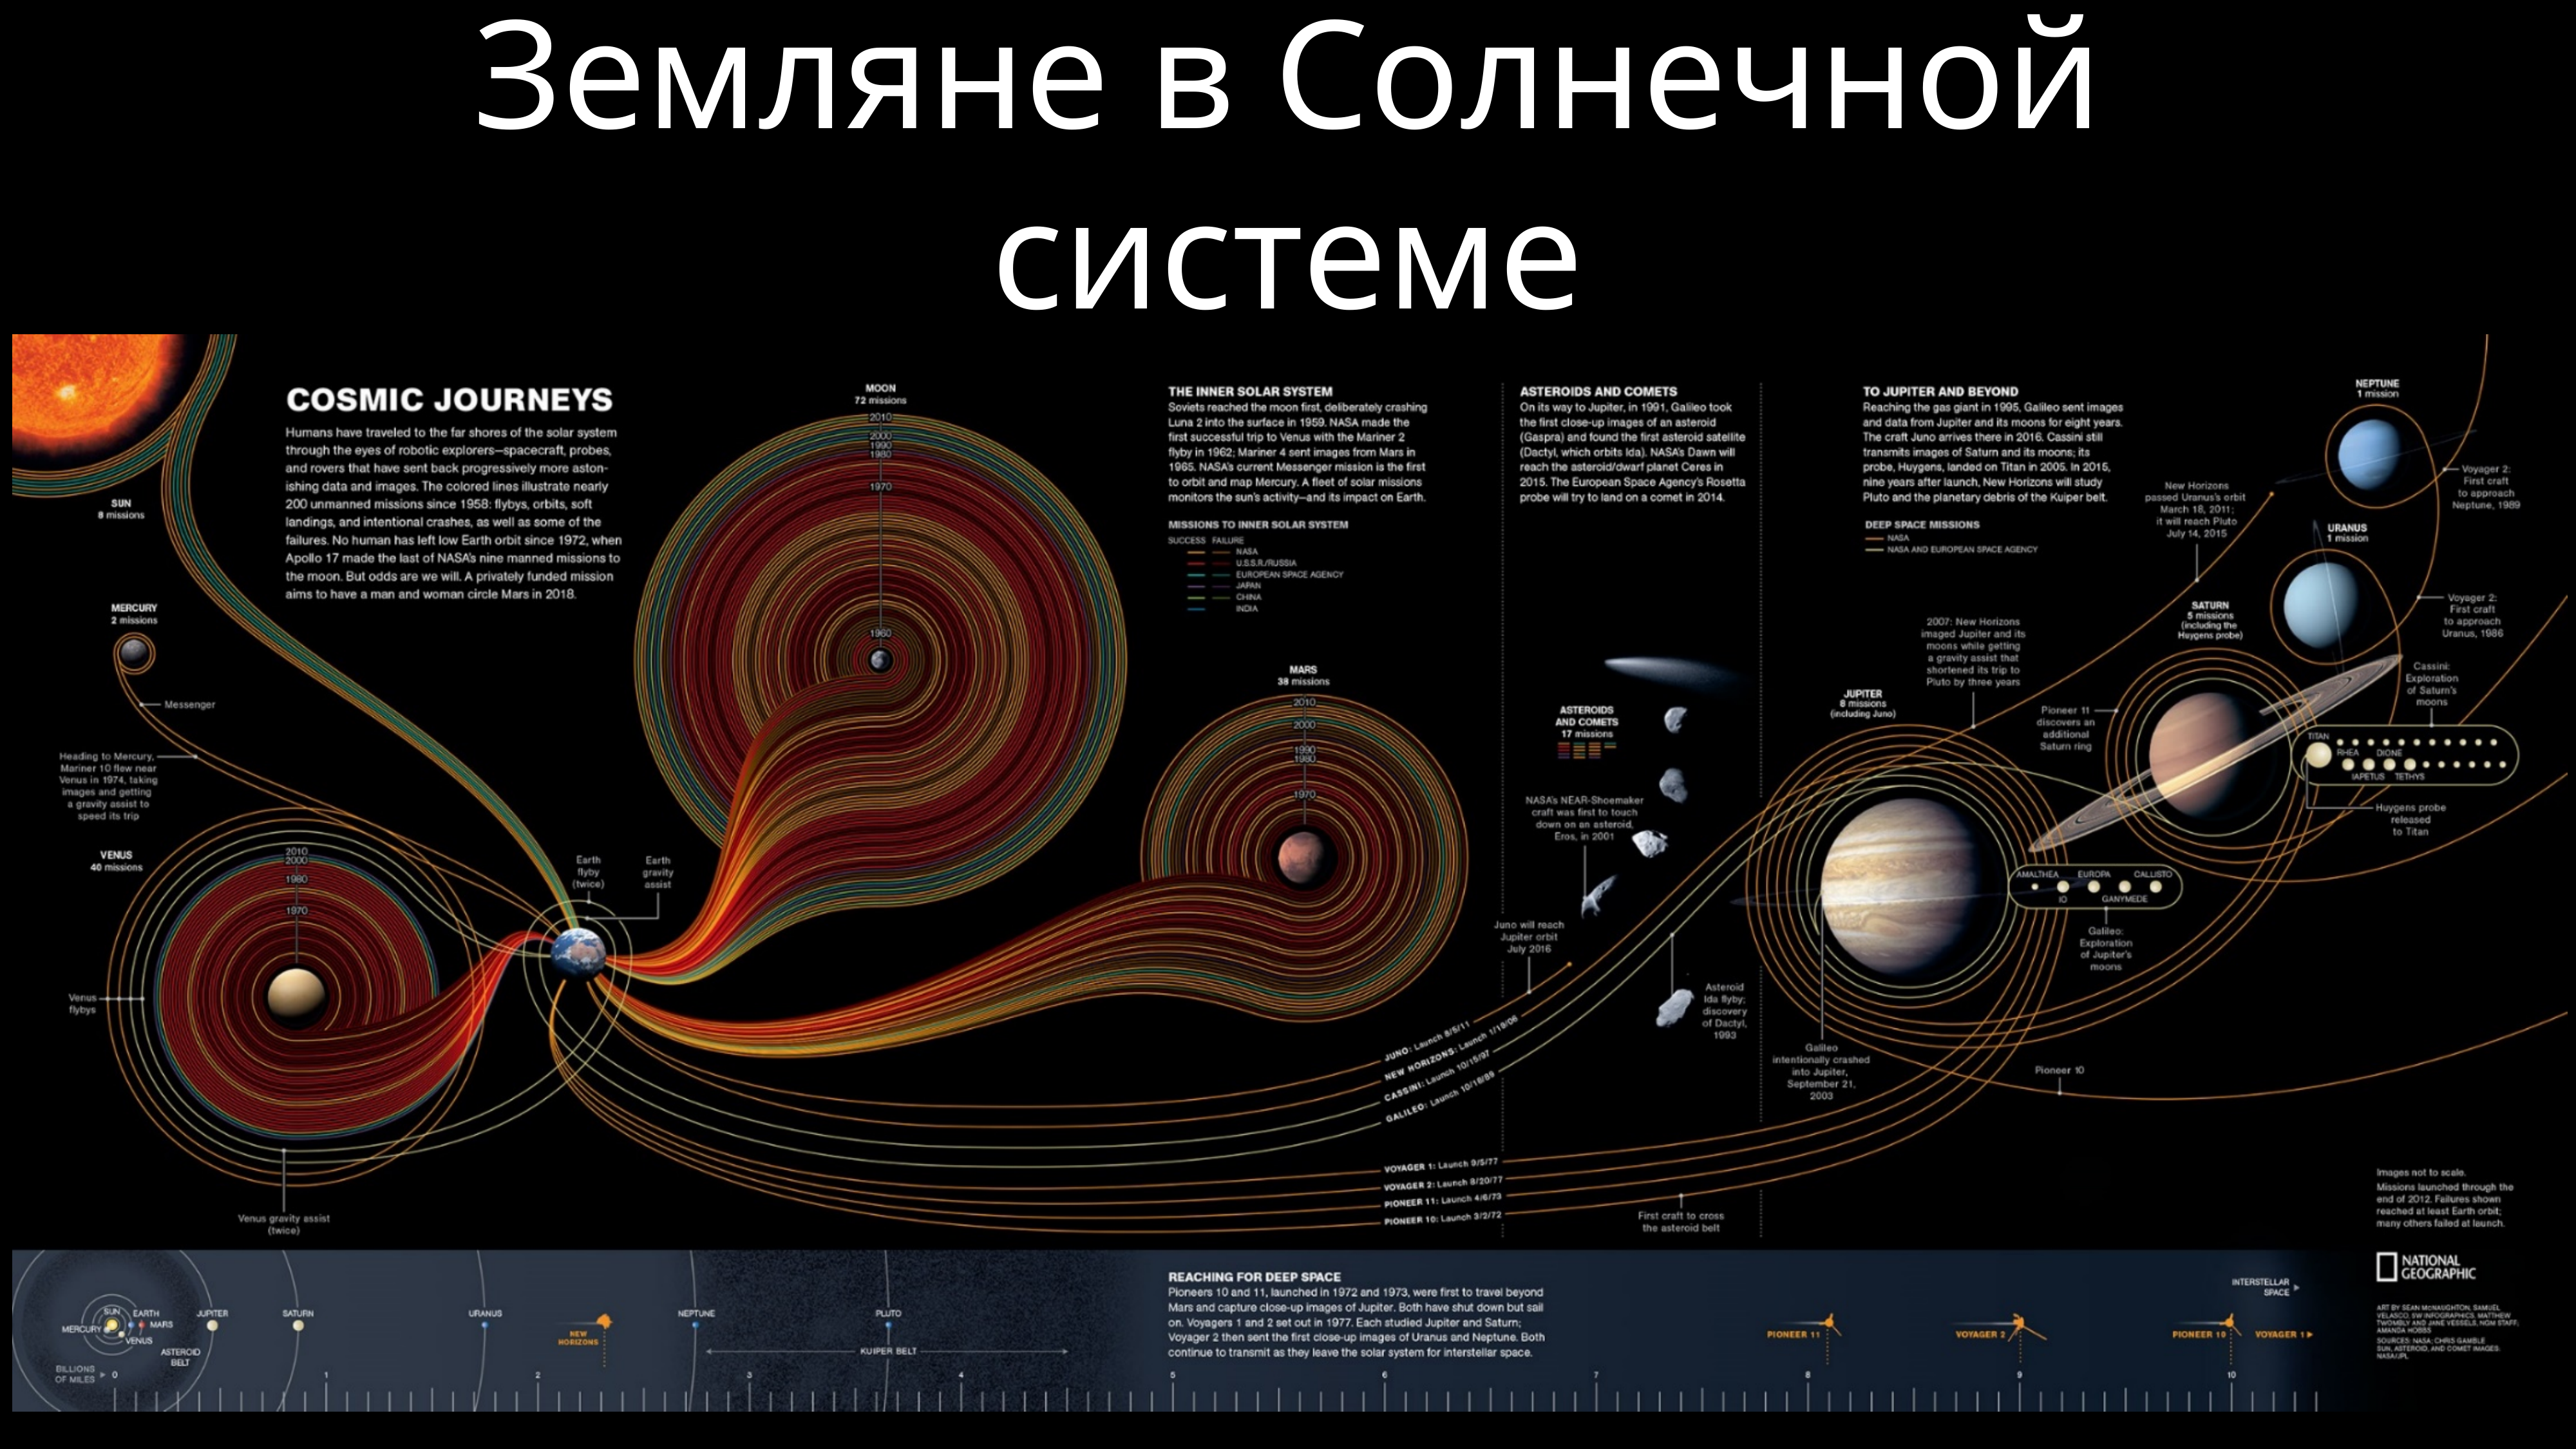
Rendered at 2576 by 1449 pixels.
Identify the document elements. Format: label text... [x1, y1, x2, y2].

title Земляне в Солнечной системе [178, 37, 2398, 279]
picture [12, 334, 2568, 1412]
